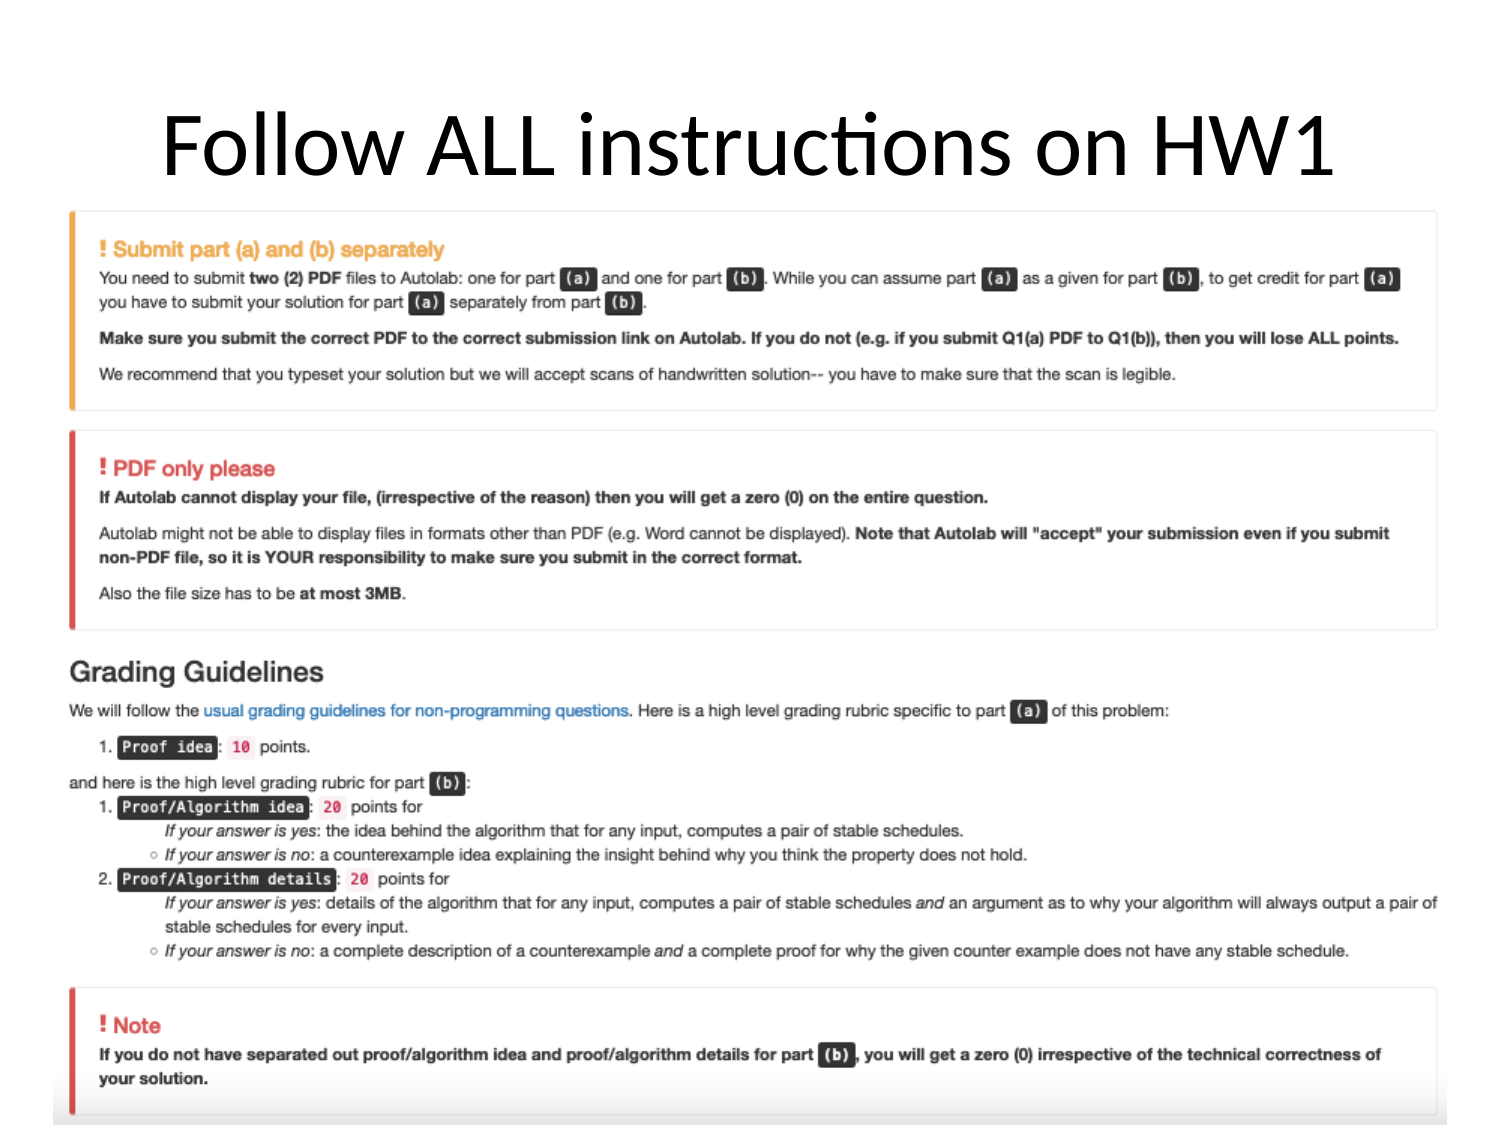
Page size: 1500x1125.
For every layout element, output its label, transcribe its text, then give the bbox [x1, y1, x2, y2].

picture [53, 200, 1447, 1125]
title Follow ALL instructions on HW1 [75, 45, 1425, 199]
